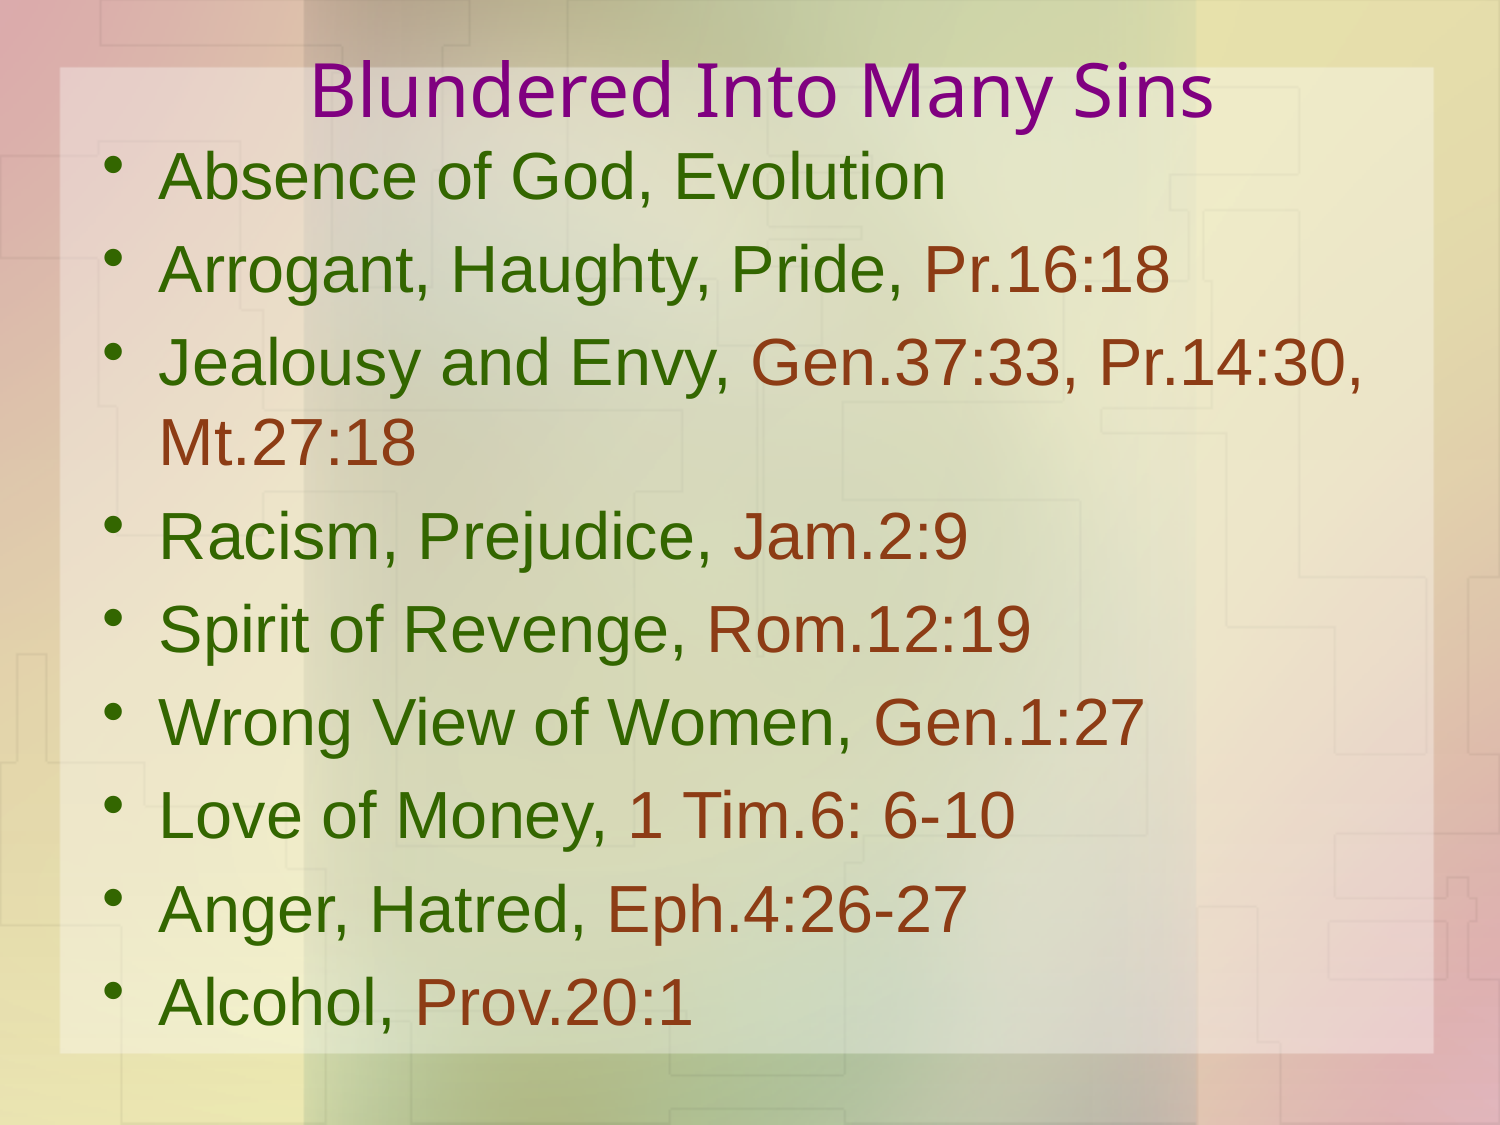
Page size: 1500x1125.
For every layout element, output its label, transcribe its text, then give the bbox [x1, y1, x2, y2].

picture [0, 0, 1500, 1125]
list Absence of God, Evolution Arrogant, Haughty, Pride, Pr.16:18 Jealousy and Envy, Gen.37:33, Pr.14:30, Mt.27:18 Racism, Prejudice, Jam.2:9 Spirit of Revenge, Rom.12:19 Wrong View of Women, Gen.1:27 Love of Money, 1 Tim.6: 6-10 Anger, Hatred, Eph.4:26-27 Alcohol, Prov.20:1 [87, 124, 1413, 1013]
title Blundered Into Many Sins [124, 12, 1401, 124]
